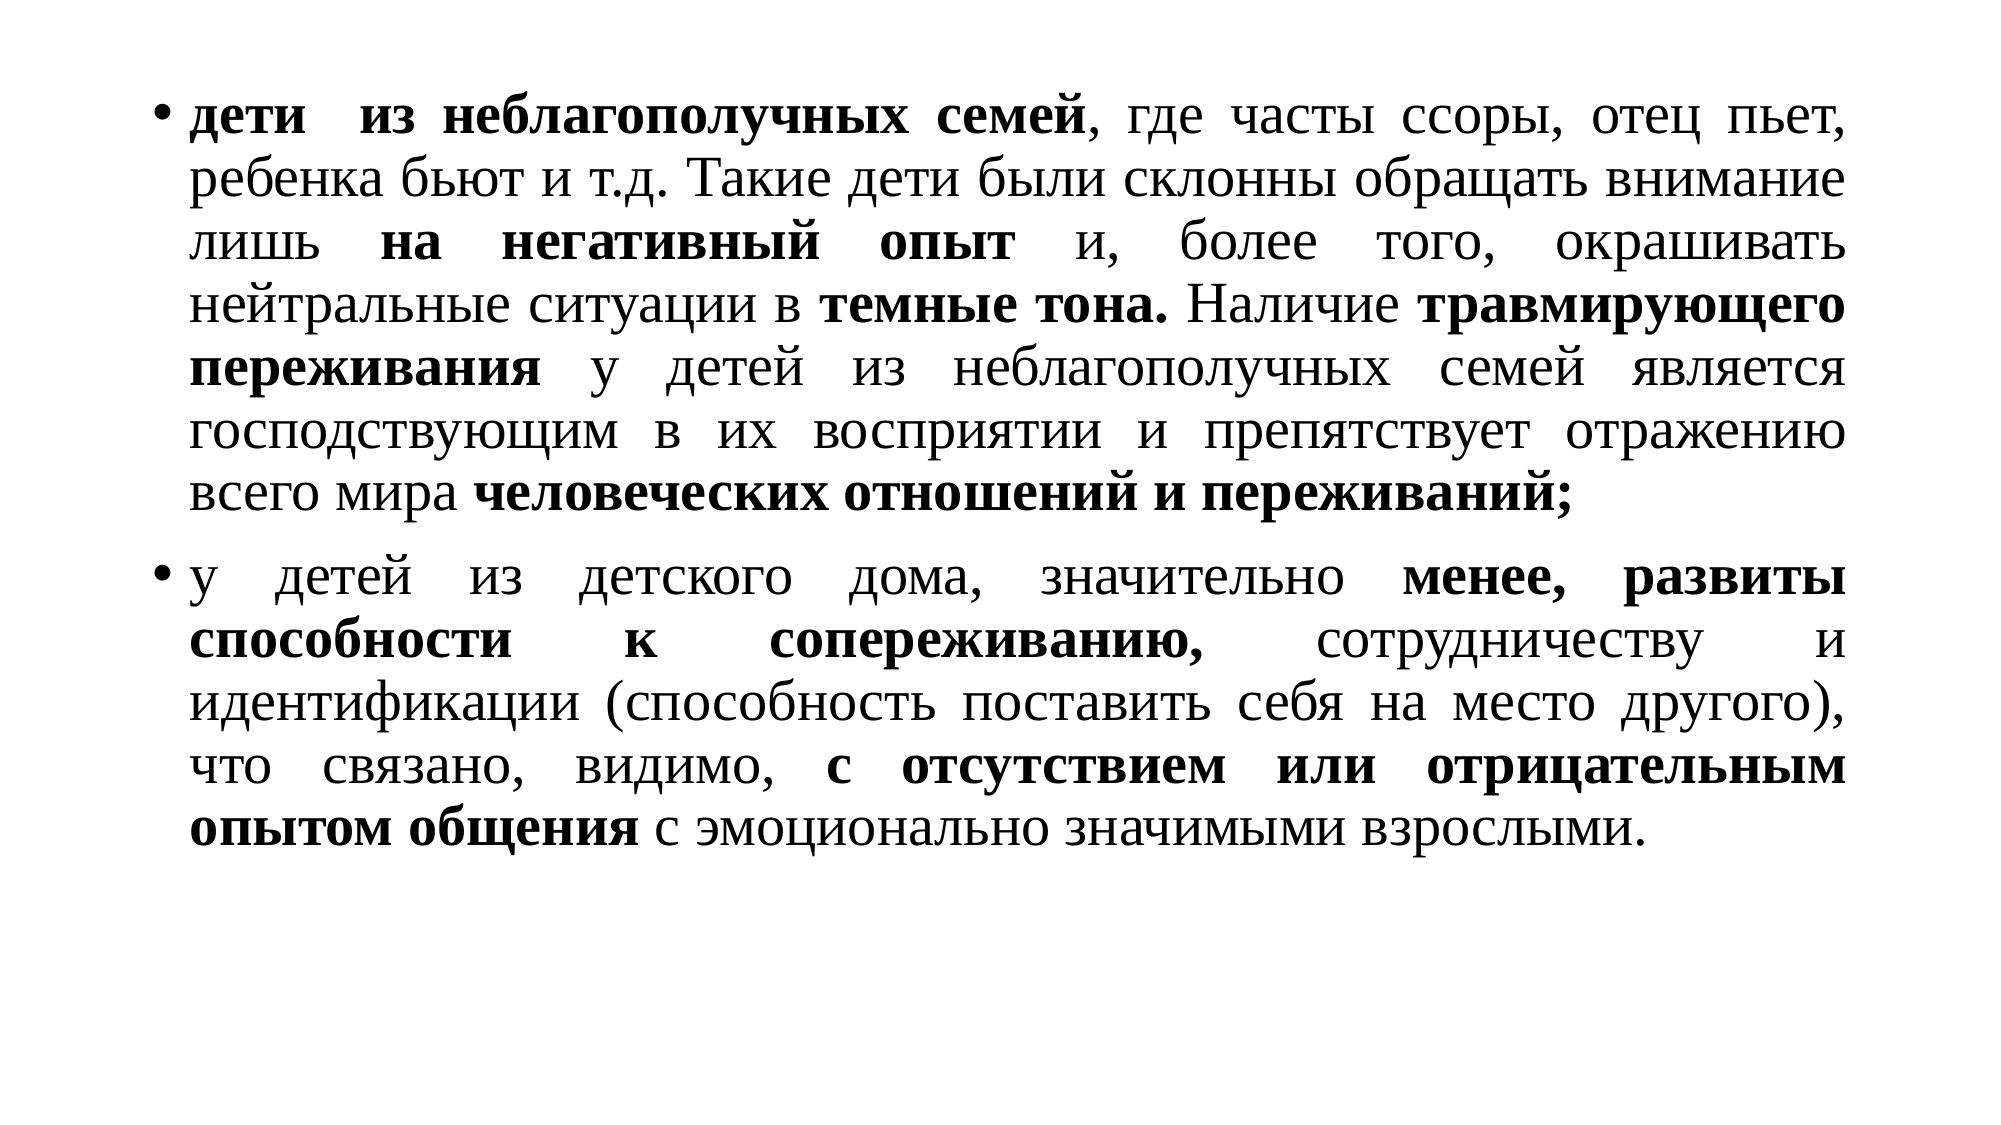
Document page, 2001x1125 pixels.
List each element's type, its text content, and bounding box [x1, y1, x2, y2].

list дети из неблагополучных семей, где часты ссоры, отец пьет, ребенка бьют и т.д. Такие дети были склонны обращать внимание лишь на негативный опыт и, более того, окрашивать нейтральные ситуации в темные тона. Наличие травмирующего переживания у детей из неблагополучных семей является господствующим в их восприятии и препятствует отражению всего мира человеческих отношений и переживаний; у детей из детского дома, значительно менее, развиты способности к сопереживанию, сотрудничеству и идентификации (способность поставить себя на место другого), что связано, видимо, с отсутствием или отрицательным опытом общения с эмоционально значимыми взрослыми. [137, 76, 1863, 1014]
